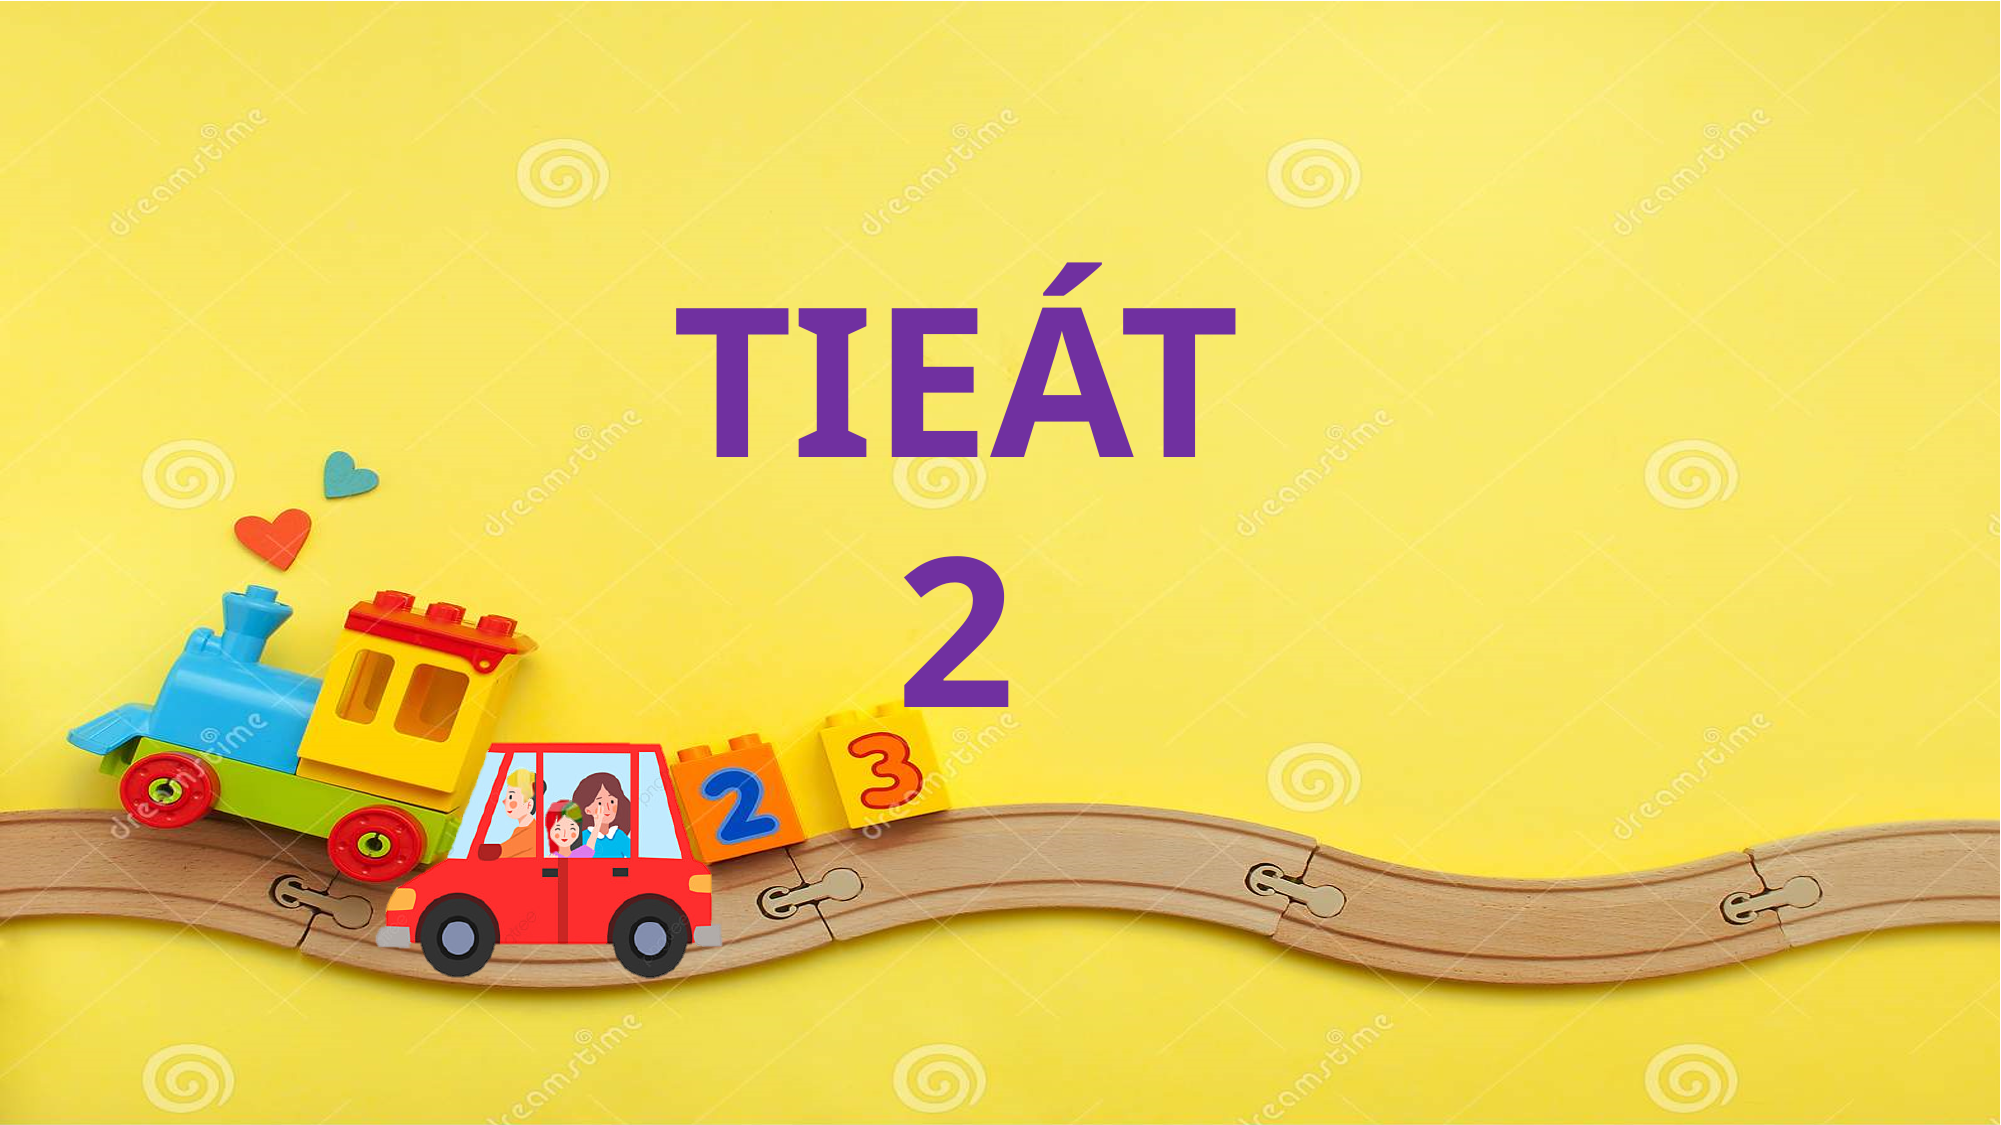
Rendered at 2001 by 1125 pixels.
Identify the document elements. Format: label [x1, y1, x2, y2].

text_box [0, 1, 2000, 1125]
